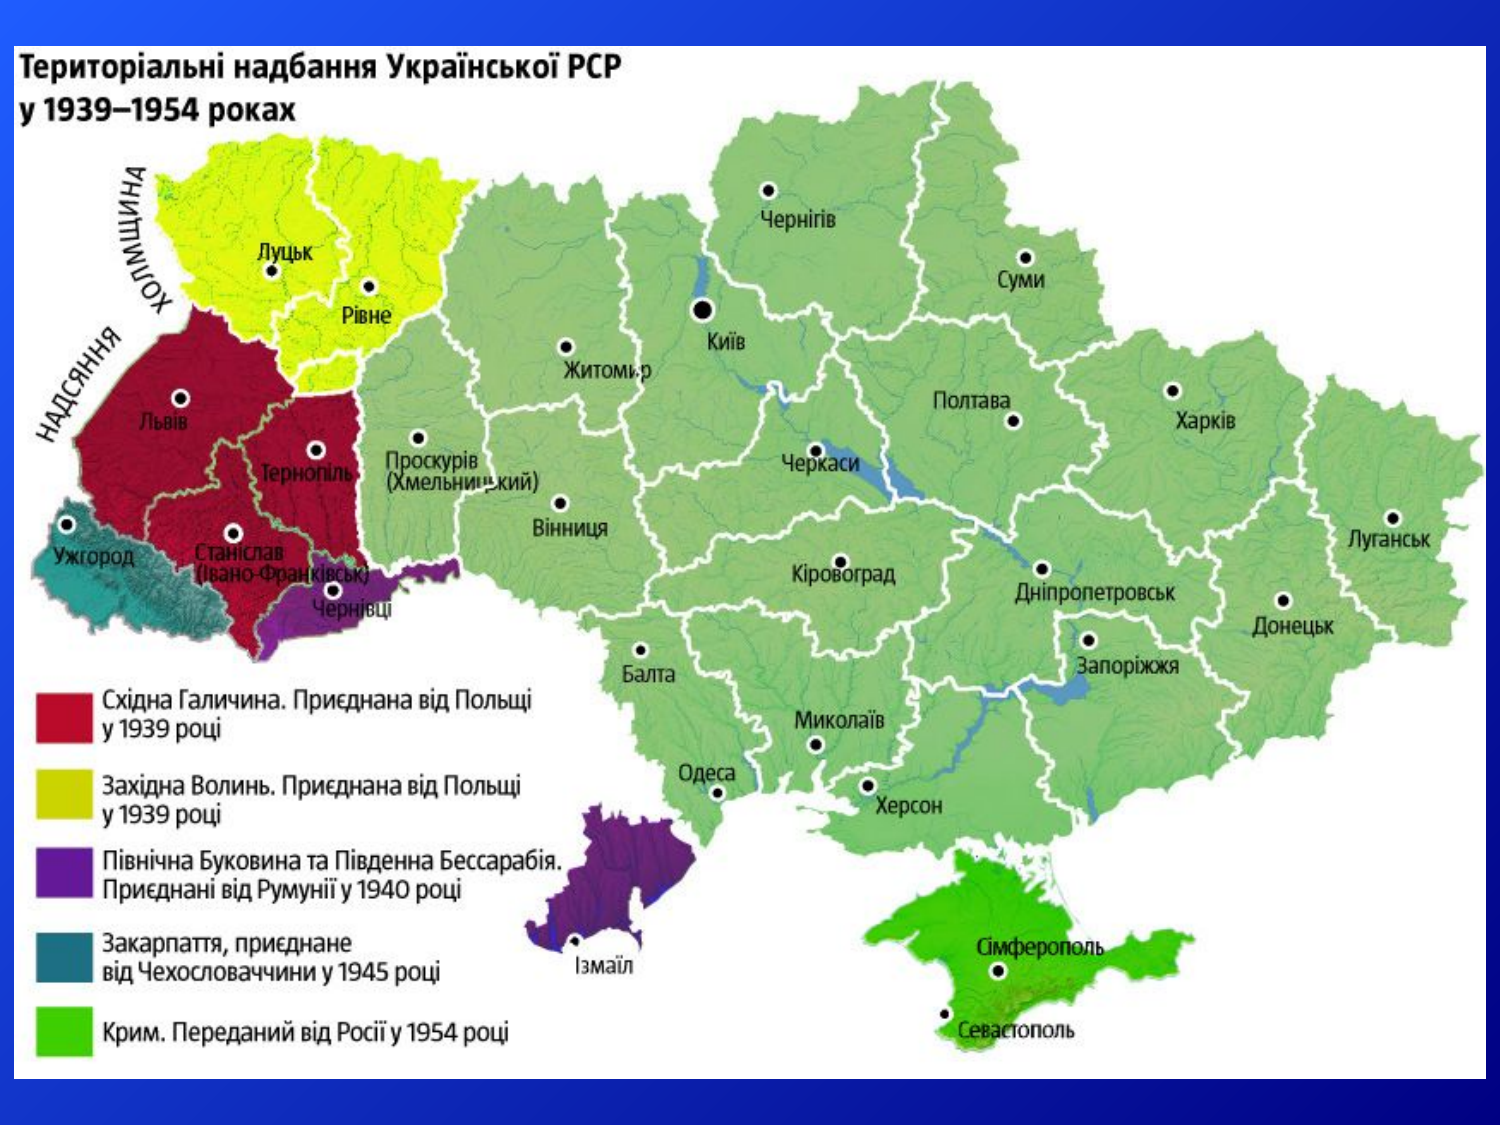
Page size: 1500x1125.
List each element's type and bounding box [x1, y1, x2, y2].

list [14, 45, 1486, 1080]
